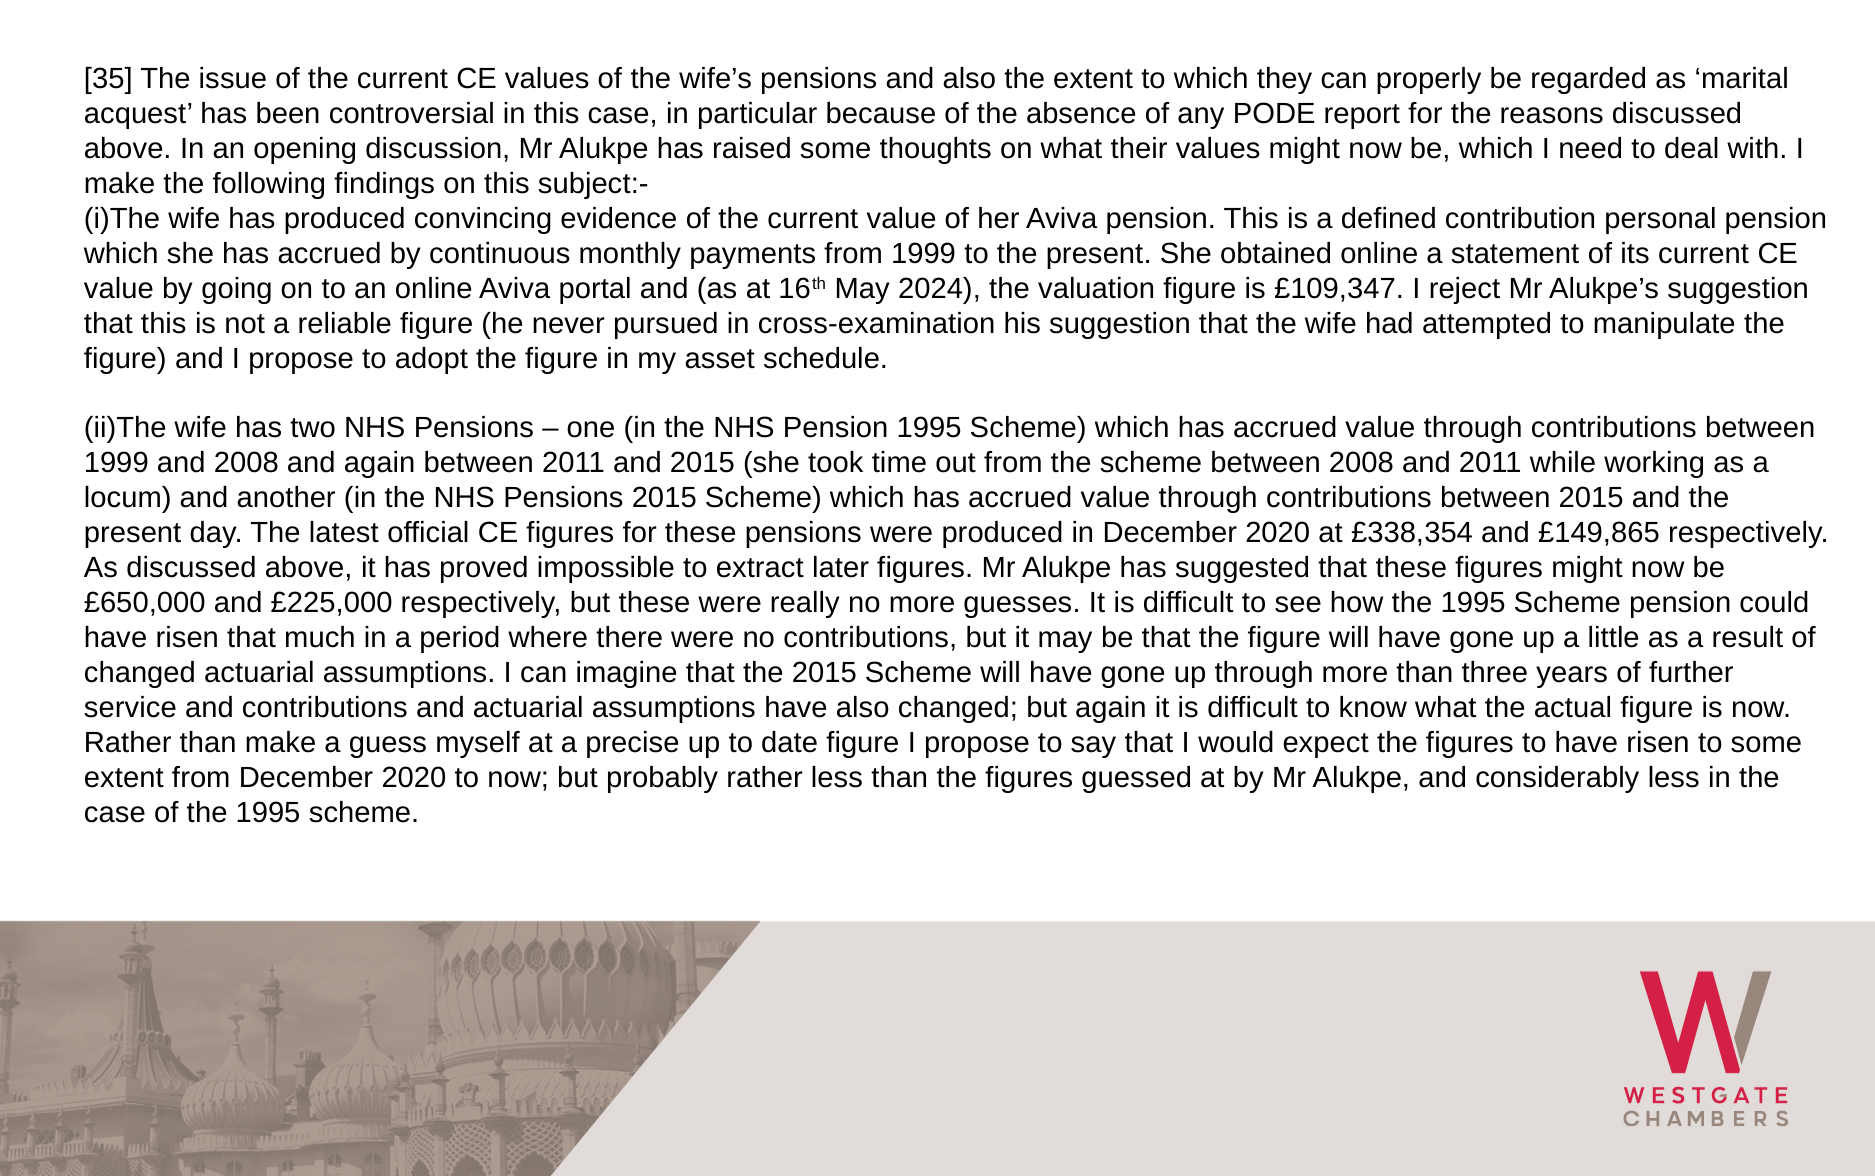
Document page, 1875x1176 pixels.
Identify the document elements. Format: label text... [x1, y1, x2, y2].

text_box [35] The issue of the current CE values of the wife’s pensions and also the extent to which they can properly be regarded as ‘marital acquest’ has been controversial in this case, in particular because of the absence of any PODE report for the reasons discussed above. In an opening discussion, Mr Alukpe has raised some thoughts on what their values might now be, which I need to deal with. I make the following findings on this subject:- (i)The wife has produced convincing evidence of the current value of her Aviva pension. This is a defined contribution personal pension which she has accrued by continuous monthly payments from 1999 to the present. She obtained online a statement of its current CE value by going on to an online Aviva portal and (as at 16th May 2024), the valuation figure is £109,347. I reject Mr Alukpe’s suggestion that this is not a reliable figure (he never pursued in cross-examination his suggestion that the wife had attempted to manipulate the figure) and I propose to adopt the figure in my asset schedule. (ii)The wife has two NHS Pensions – one (in the NHS Pension 1995 Scheme) which has accrued value through contributions between 1999 and 2008 and again between 2011 and 2015 (she took time out from the scheme between 2008 and 2011 while working as a locum) and another (in the NHS Pensions 2015 Scheme) which has accrued value through contributions between 2015 and the present day. The latest official CE figures for these pensions were produced in December 2020 at £338,354 and £149,865 respectively. As discussed above, it has proved impossible to extract later figures. Mr Alukpe has suggested that these figures might now be £650,000 and £225,000 respectively, but these were really no more guesses. It is difficult to see how the 1995 Scheme pension could have risen that much in a period where there were no contributions, but it may be that the figure will have gone up a little as a result of changed actuarial assumptions. I can imagine that the 2015 Scheme will have gone up through more than three years of further service and contributions and actuarial assumptions have also changed; but again it is difficult to know what the actual figure is now. Rather than make a guess myself at a precise up to date figure I propose to say that I would expect the figures to have risen to some extent from December 2020 to now; but probably rather less than the figures guessed at by Mr Alukpe, and considerably less in the case of the 1995 scheme. [69, 51, 1850, 836]
picture [0, 0, 1875, 1176]
